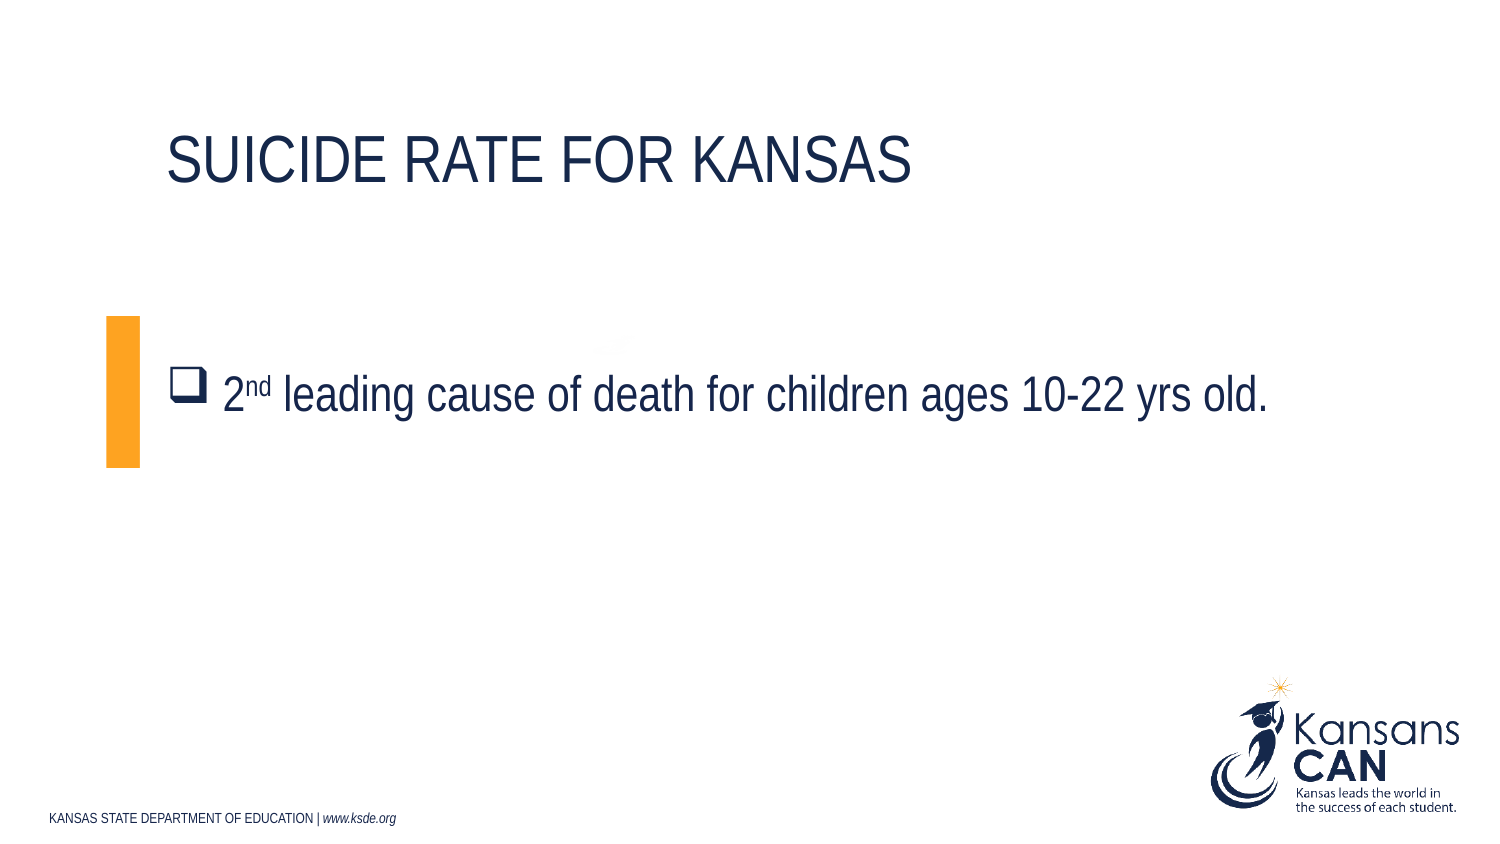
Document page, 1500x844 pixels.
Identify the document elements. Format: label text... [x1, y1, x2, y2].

list 2nd leading cause of death for children ages 10-22 yrs old. [106, 316, 1352, 468]
title Suicide rate for Kansas [106, 99, 1352, 196]
picture [1208, 671, 1463, 822]
